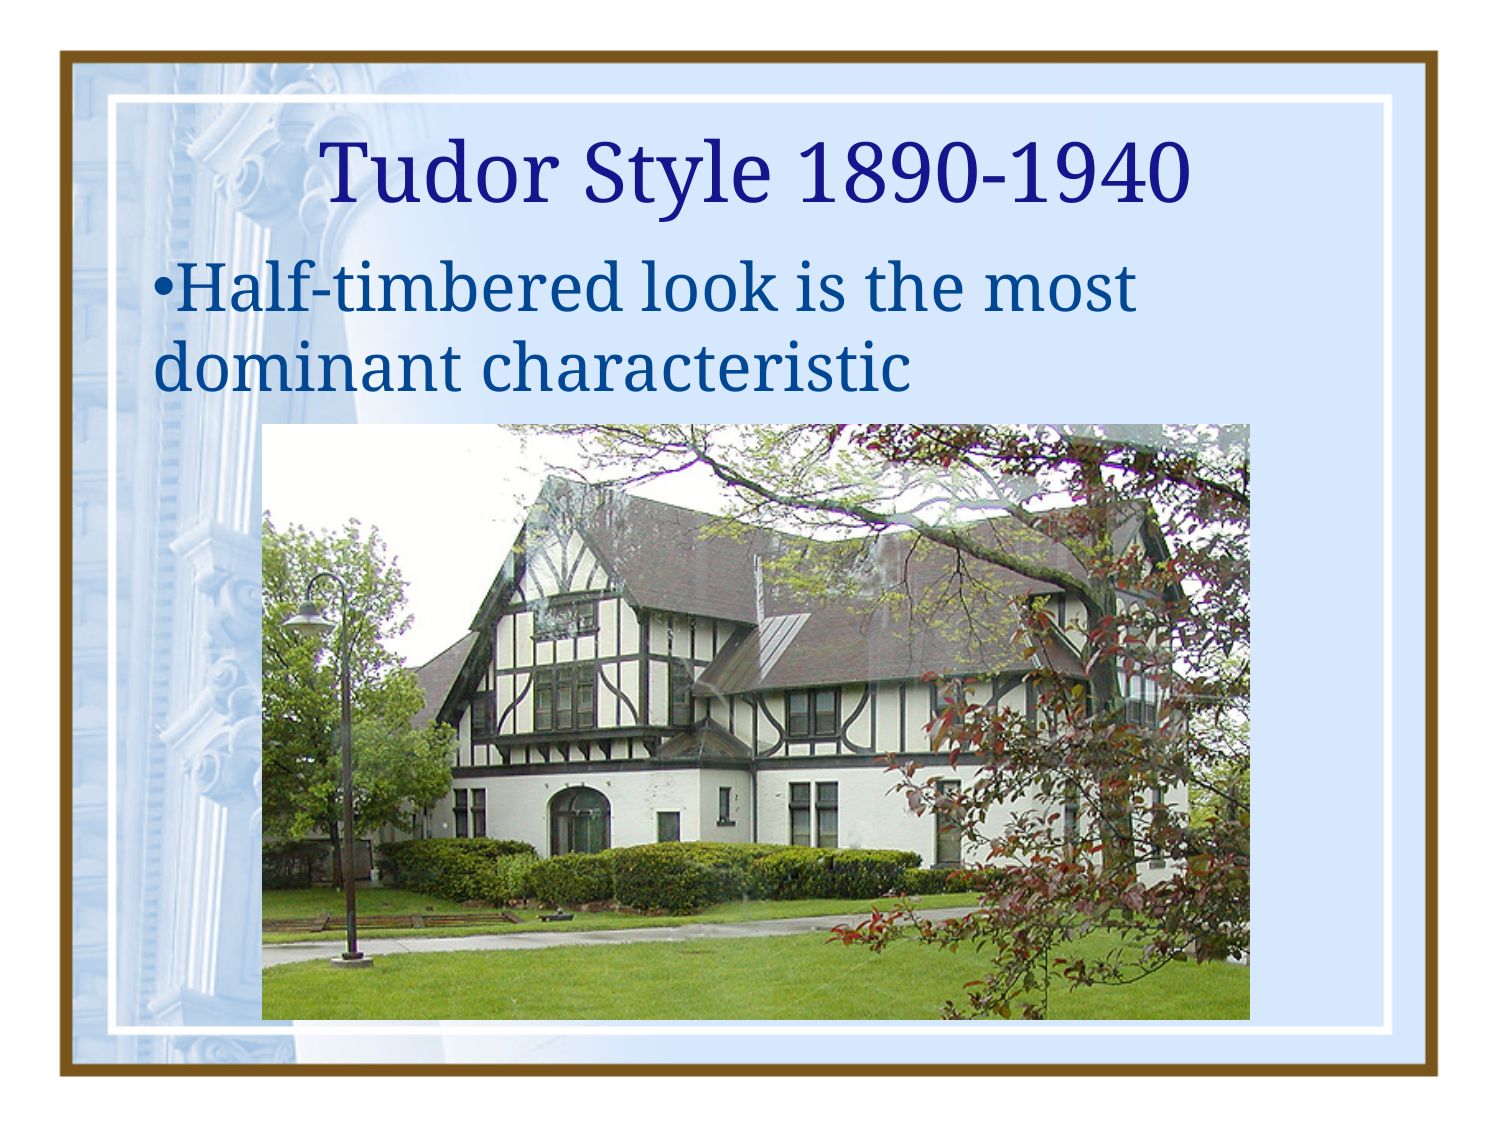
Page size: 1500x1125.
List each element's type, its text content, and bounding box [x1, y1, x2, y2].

picture [0, 0, 1500, 1125]
subtitle Half-timbered look is the most dominant characteristic [137, 237, 1363, 426]
title Tudor Style 1890-1940 [124, 112, 1388, 226]
